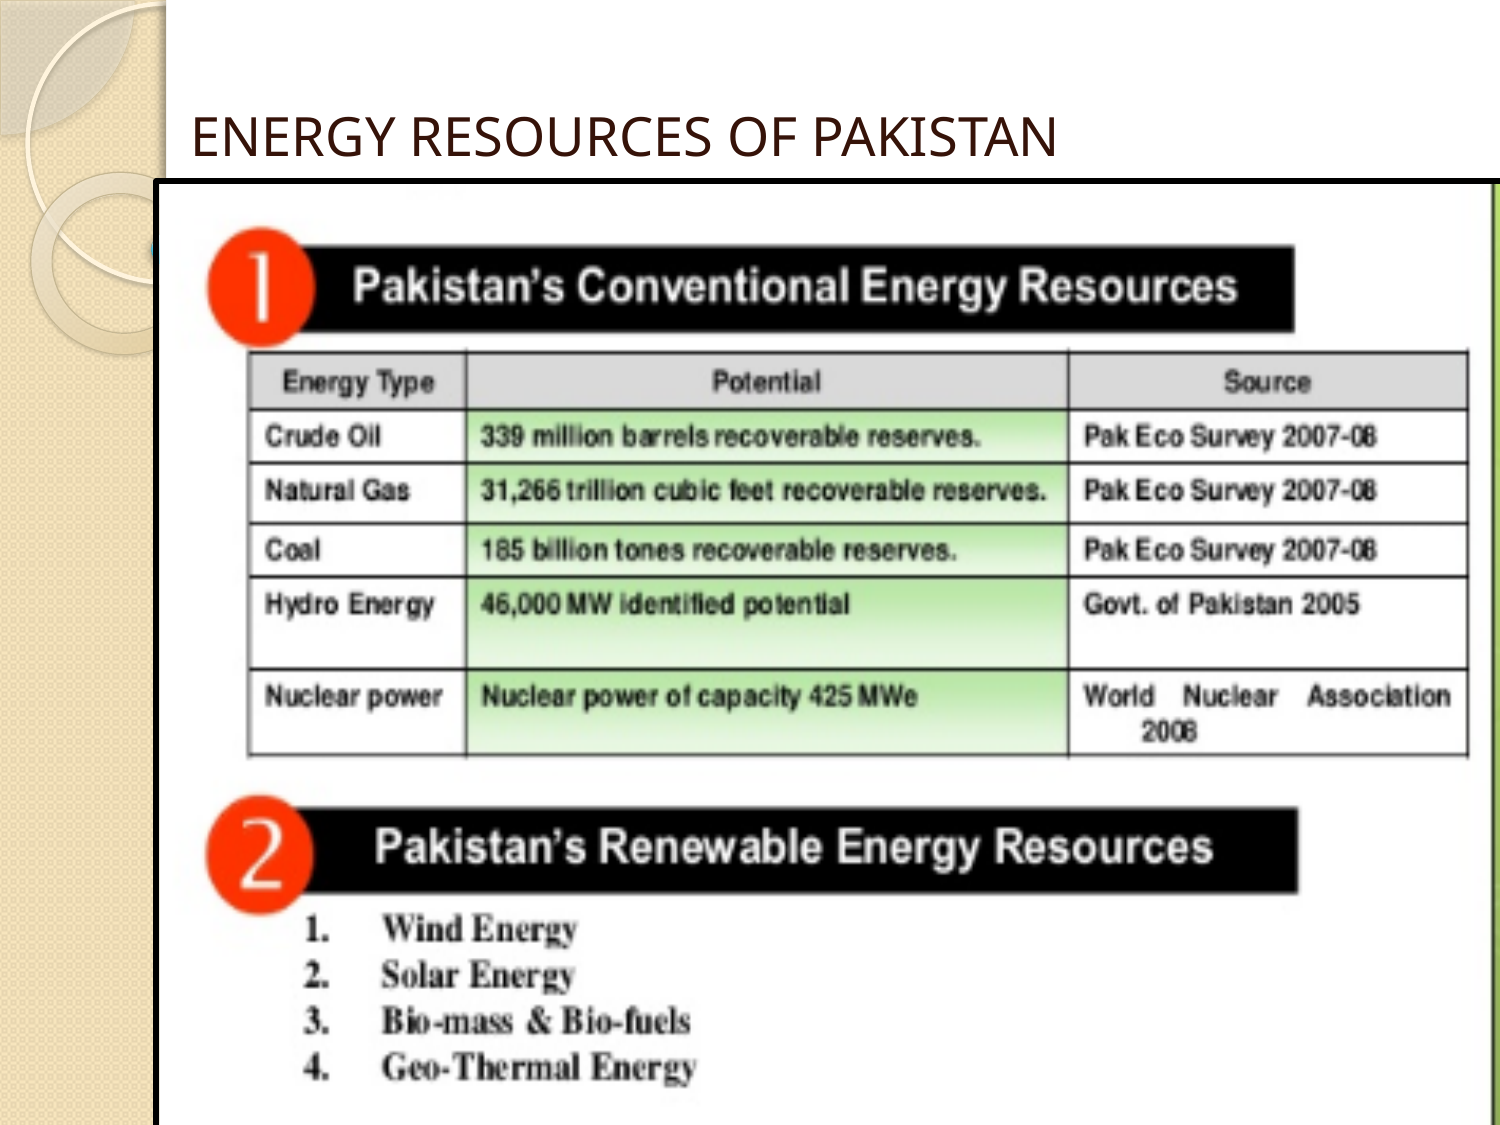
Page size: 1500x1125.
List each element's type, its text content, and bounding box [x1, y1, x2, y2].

picture [159, 184, 1500, 1125]
subtitle ENERGY RESOURCES OF PAKISTAN [171, 101, 1450, 178]
